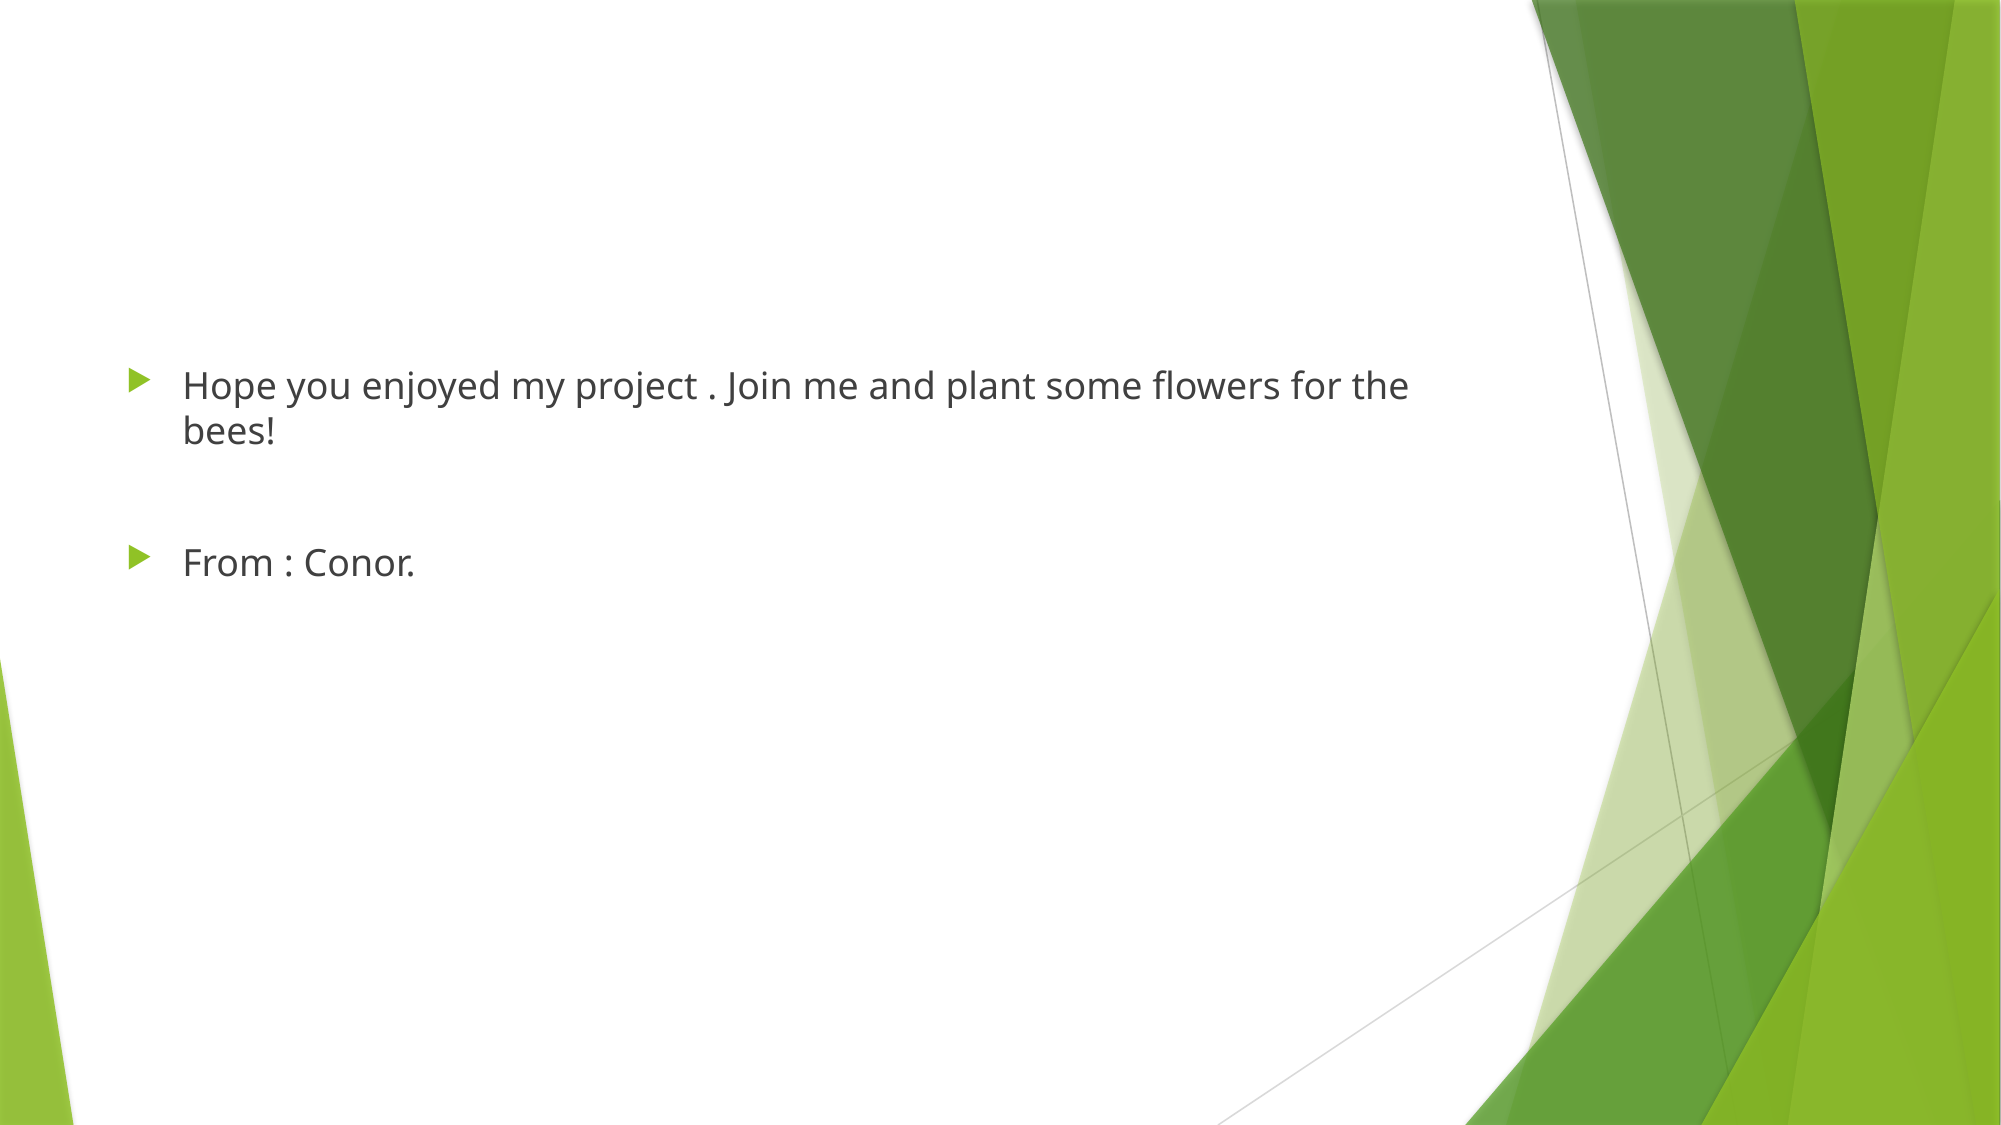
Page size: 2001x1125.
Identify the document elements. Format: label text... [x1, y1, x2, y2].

list Hope you enjoyed my project . Join me and plant some flowers for the bees! From : Conor. [111, 354, 1522, 992]
